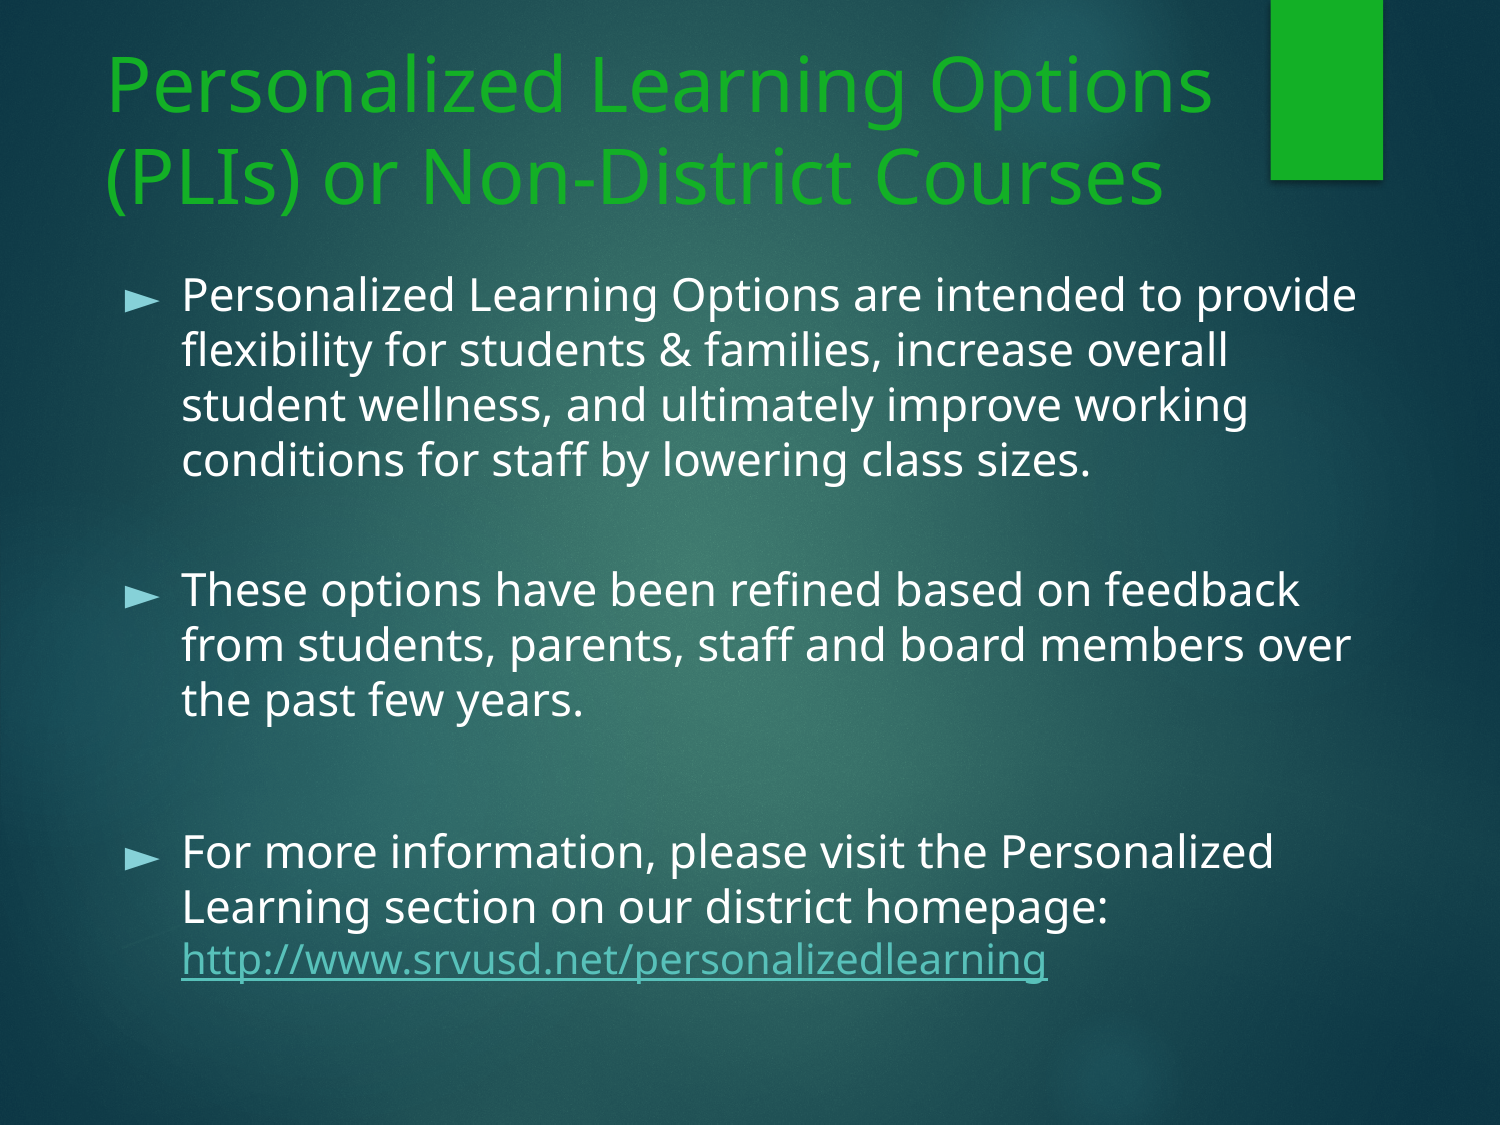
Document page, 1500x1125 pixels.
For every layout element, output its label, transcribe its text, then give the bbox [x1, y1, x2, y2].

title Personalized Learning Options (PLIs) or Non-District Courses [90, 28, 1249, 258]
list Personalized Learning Options are intended to provide flexibility for students & families, increase overall student wellness, and ultimately improve working conditions for staff by lowering class sizes. These options have been refined based on feedback from students, parents, staff and board members over the past few years. For more information, please visit the Personalized Learning section on our district homepage: http://www.srvusd.net/personalizedlearning [109, 257, 1399, 1067]
picture [0, 0, 1500, 1125]
